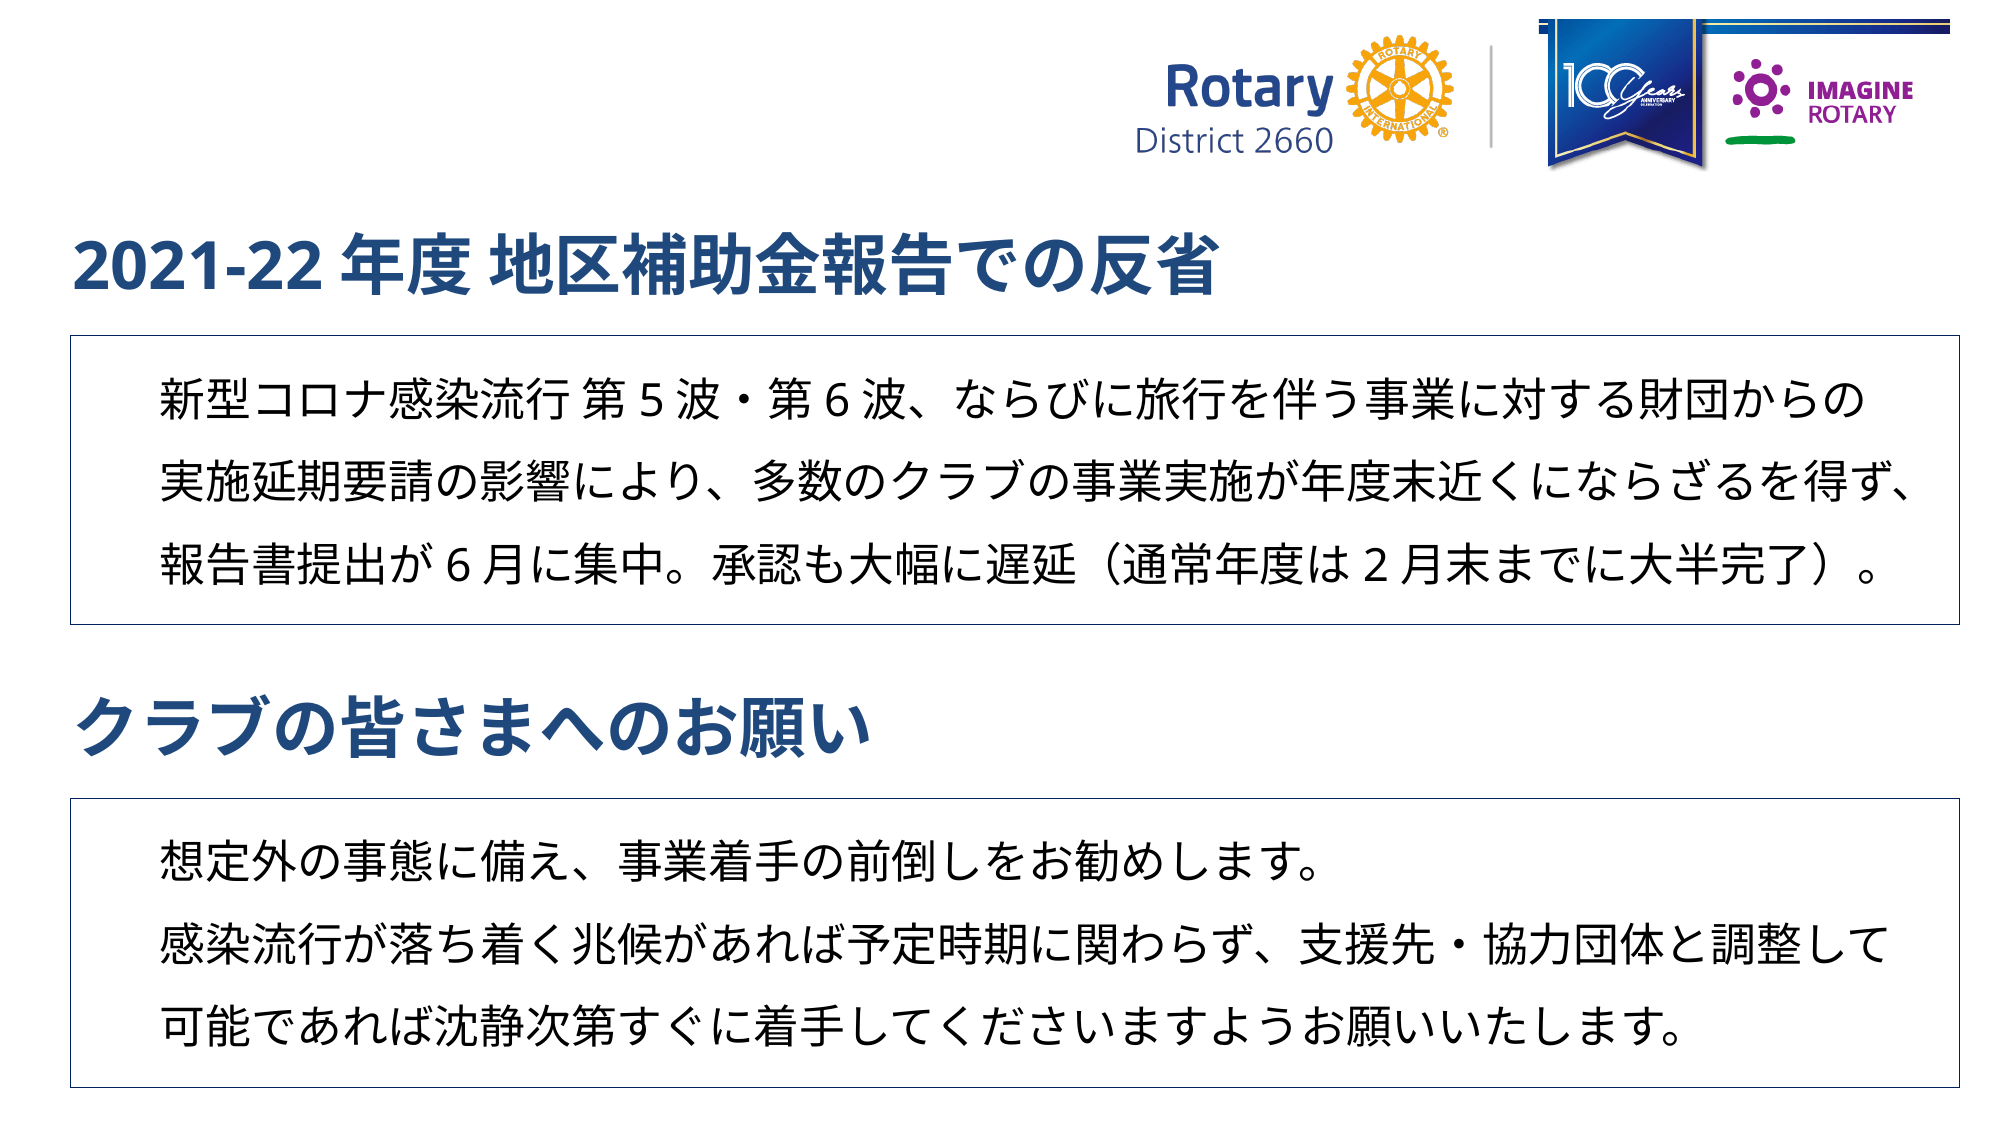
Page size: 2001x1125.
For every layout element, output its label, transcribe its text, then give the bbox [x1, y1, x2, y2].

picture [1538, 19, 1950, 172]
text_box 新型コロナ感染流行 第5波・第6波、ならびに旅行を伴う事業に対する財団からの 実施延期要請の影響により、多数のクラブの事業実施が年度末近くにならざるを得ず、 報告書提出が6月に集中。承認も大幅に遅延（通常年度は2月末までに大半完了）。 [70, 335, 1960, 625]
text_box クラブの皆さまへのお願い [57, 678, 1613, 774]
picture [1474, 0, 1511, 200]
picture [1098, 25, 1461, 181]
text_box 2021-22年度 地区補助金報告での反省 [57, 215, 1613, 311]
text_box 想定外の事態に備え、事業着手の前倒しをお勧めします。 感染流行が落ち着く兆候があれば予定時期に関わらず、支援先・協力団体と調整して 可能であれば沈静次第すぐに着手してくださいますようお願いいたします。 [70, 798, 1960, 1088]
